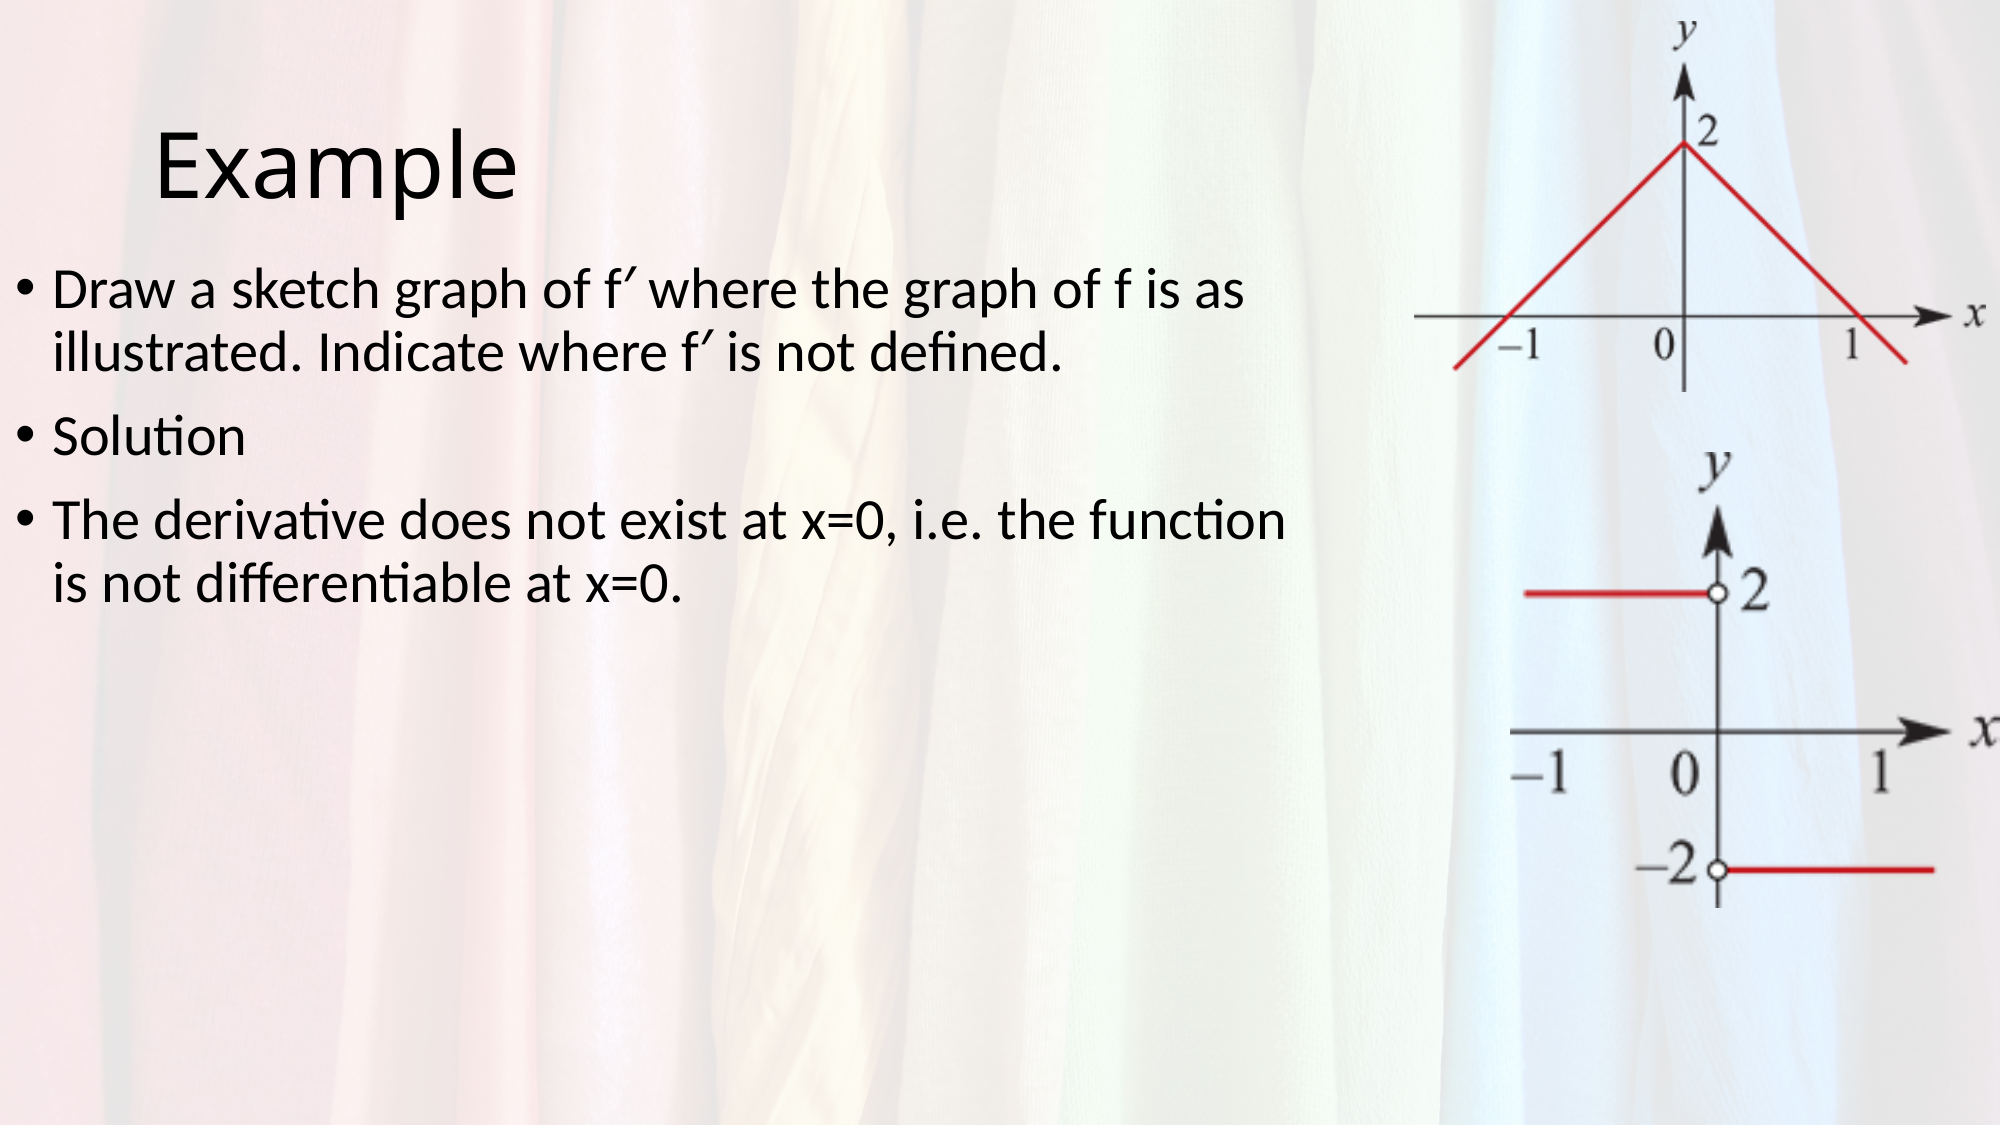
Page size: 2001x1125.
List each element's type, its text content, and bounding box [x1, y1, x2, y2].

title Example [137, 59, 1414, 278]
list Draw a sketch graph of f′ where the graph of f is as illustrated. Indicate where f′ is not defined. Solution The derivative does not exist at x=0, i.e. the function is not differentiable at x=0. [0, 251, 1350, 965]
picture [1414, 21, 1986, 392]
picture [1510, 452, 2000, 909]
